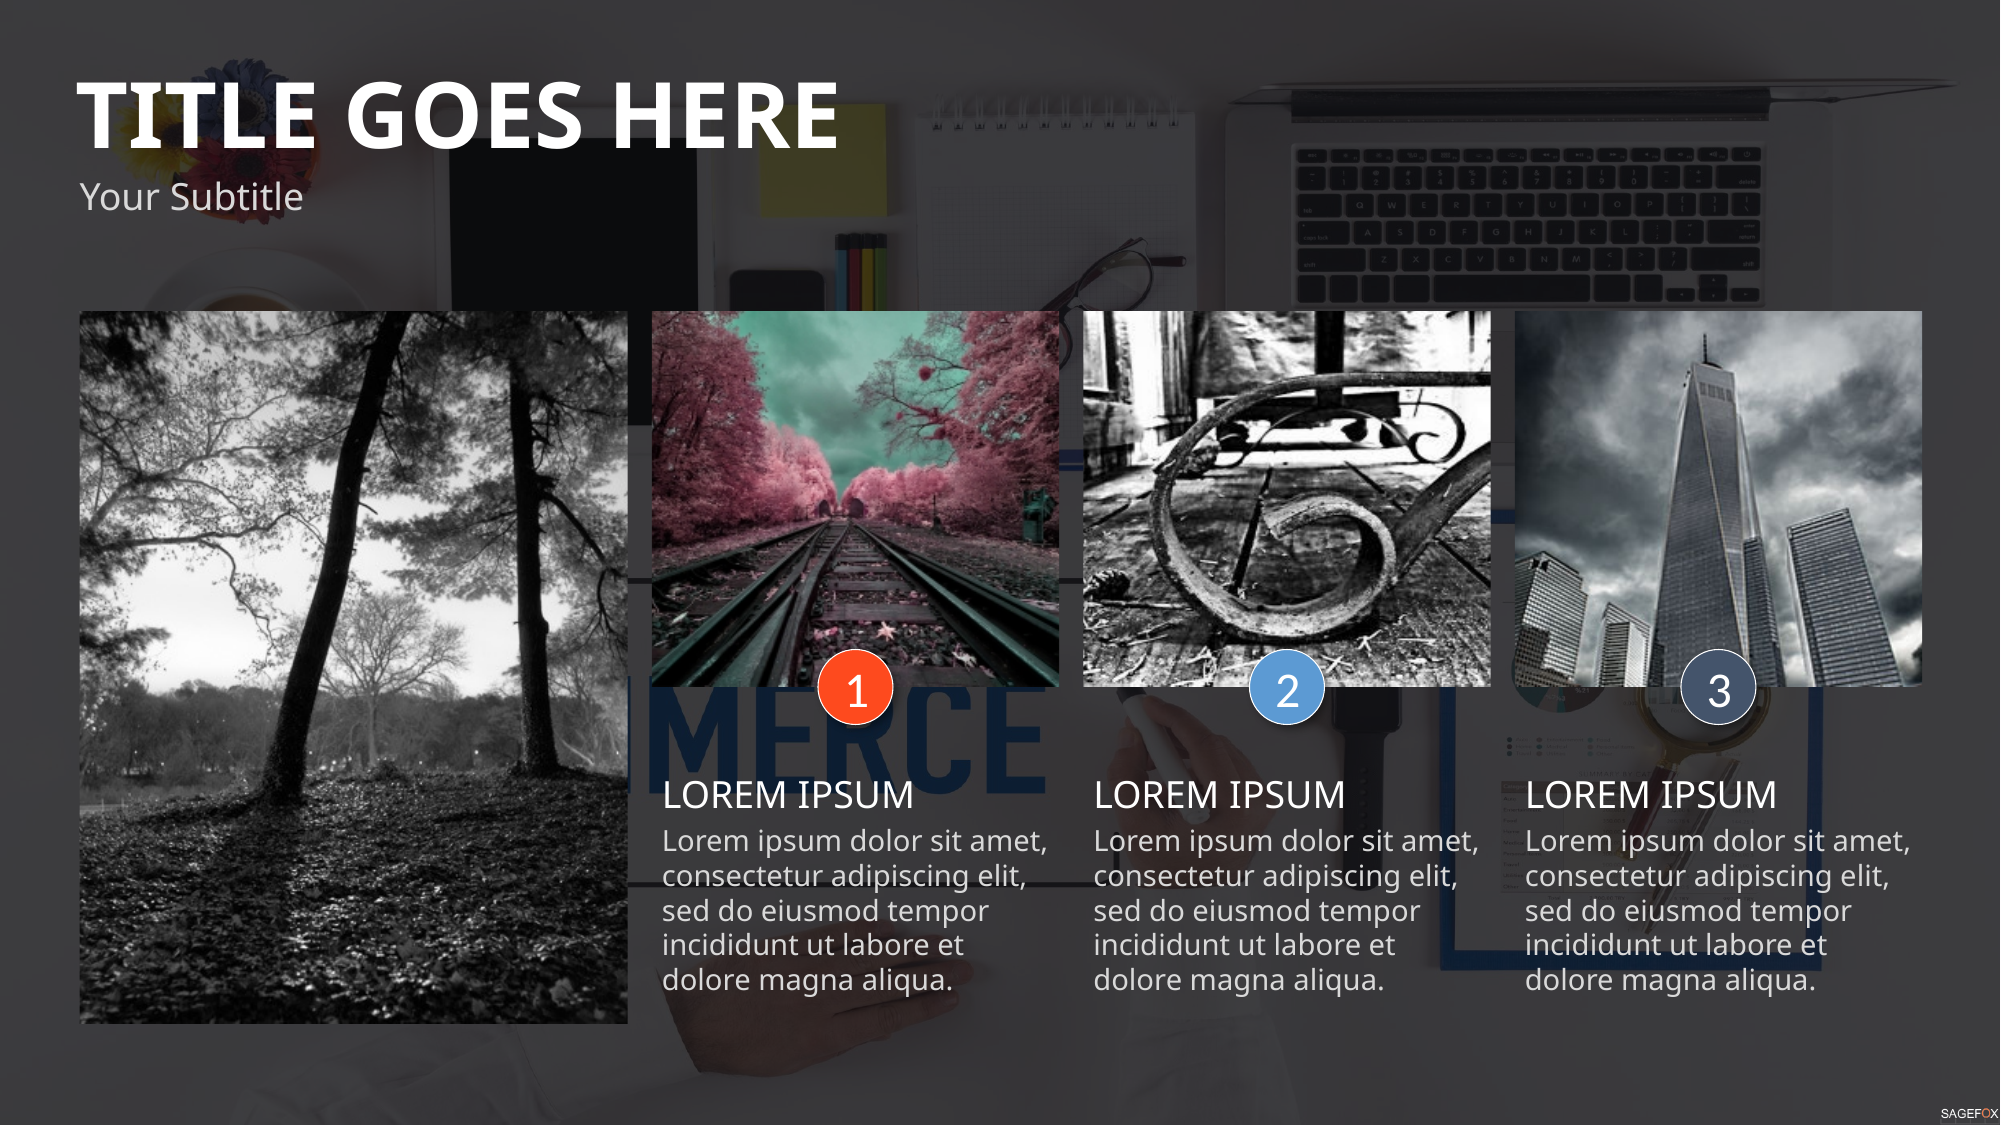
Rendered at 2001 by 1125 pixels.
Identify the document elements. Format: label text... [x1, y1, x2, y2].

text_box LOREM IPSUM Lorem ipsum dolor sit amet, consectetur adipiscing elit, sed do eiusmod tempor incididunt ut labore et dolore magna aliqua. [651, 766, 1060, 1002]
text_box [79, 310, 629, 1025]
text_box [60, 49, 1020, 227]
picture [1940, 0, 2001, 1125]
text_box 2 [1248, 648, 1326, 726]
text_box [651, 310, 1060, 688]
text_box [1082, 310, 1492, 688]
text_box 1 [816, 648, 895, 726]
text_box LOREM IPSUM Lorem ipsum dolor sit amet, consectetur adipiscing elit, sed do eiusmod tempor incididunt ut labore et dolore magna aliqua. [1083, 766, 1491, 1002]
text_box LOREM IPSUM Lorem ipsum dolor sit amet, consectetur adipiscing elit, sed do eiusmod tempor incididunt ut labore et dolore magna aliqua. [1514, 766, 1923, 1002]
text_box [1514, 310, 1923, 688]
text_box 3 [1679, 648, 1757, 726]
